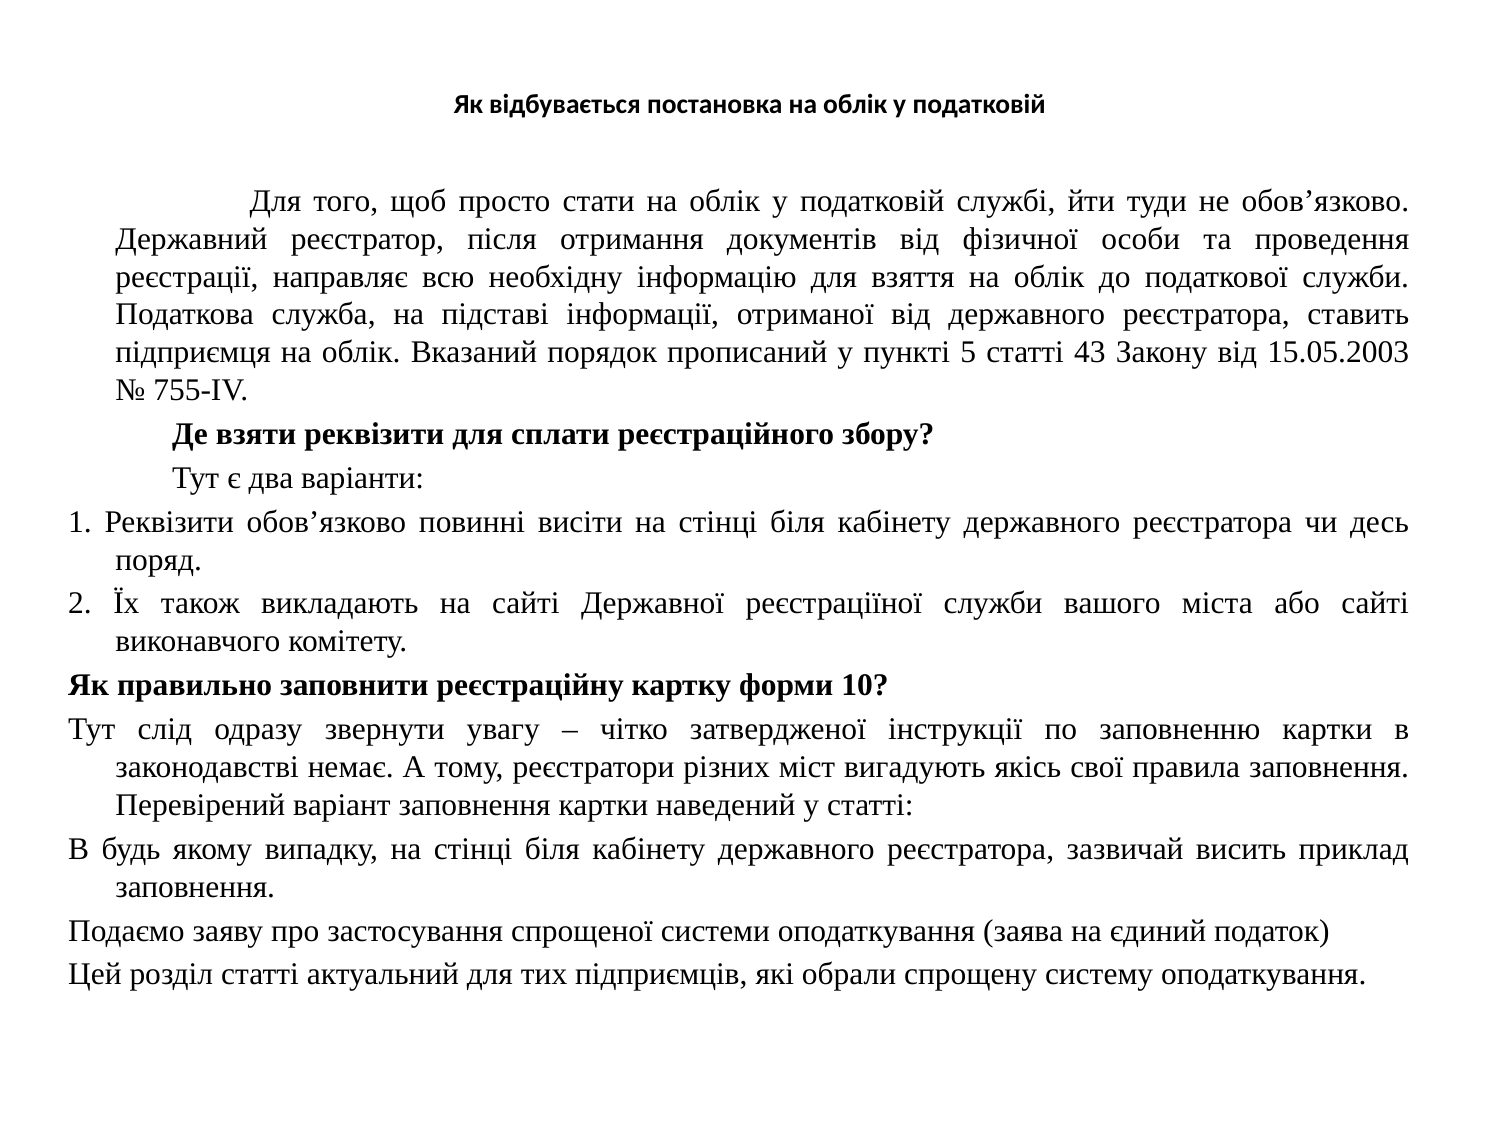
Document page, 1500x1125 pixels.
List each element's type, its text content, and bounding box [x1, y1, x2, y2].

title Як відбувається постановка на облік у податковій [75, 78, 1425, 161]
list Для того, щоб просто стати на облік у податковій службі, йти туди не обов’язково. Державний реєстратор, після отримання документів від фізичної особи та проведення реєстрації, направляє всю необхідну інформацію для взяття на облік до податкової служби. Податкова служба, на підставі інформації, отриманої від державного реєстратора, ставить підприємця на облік. Вказаний порядок прописаний у пункті 5 статті 43 Закону від 15.05.2003 № 755-IV. Де взяти реквізити для сплати реєстраційного збору? Тут є два варіанти: 1. Реквізити обов’язково повинні висіти на стінці біля кабінету державного реєстратора чи десь поряд. 2. Їх також викладають на сайті Державної реєстраціїної служби вашого міста або сайті виконавчого комітету. Як правильно заповнити реєстраційну картку форми 10? Тут слід одразу звернути увагу – чітко затвердженої інструкції по заповненню картки в законодавстві немає. А тому, реєстратори різних міст вигадують якісь свої правила заповнення. Перевірений варіант заповнення картки наведений у статті: В будь якому випадку, на стінці біля кабінету державного реєстратора, зазвичай висить приклад заповнення. Подаємо заяву про застосування спрощеної системи оподаткування (заява на єдиний податок) Цей розділ статті актуальний для тих підприємців, які обрали спрощену систему оподаткування. [53, 172, 1425, 1005]
